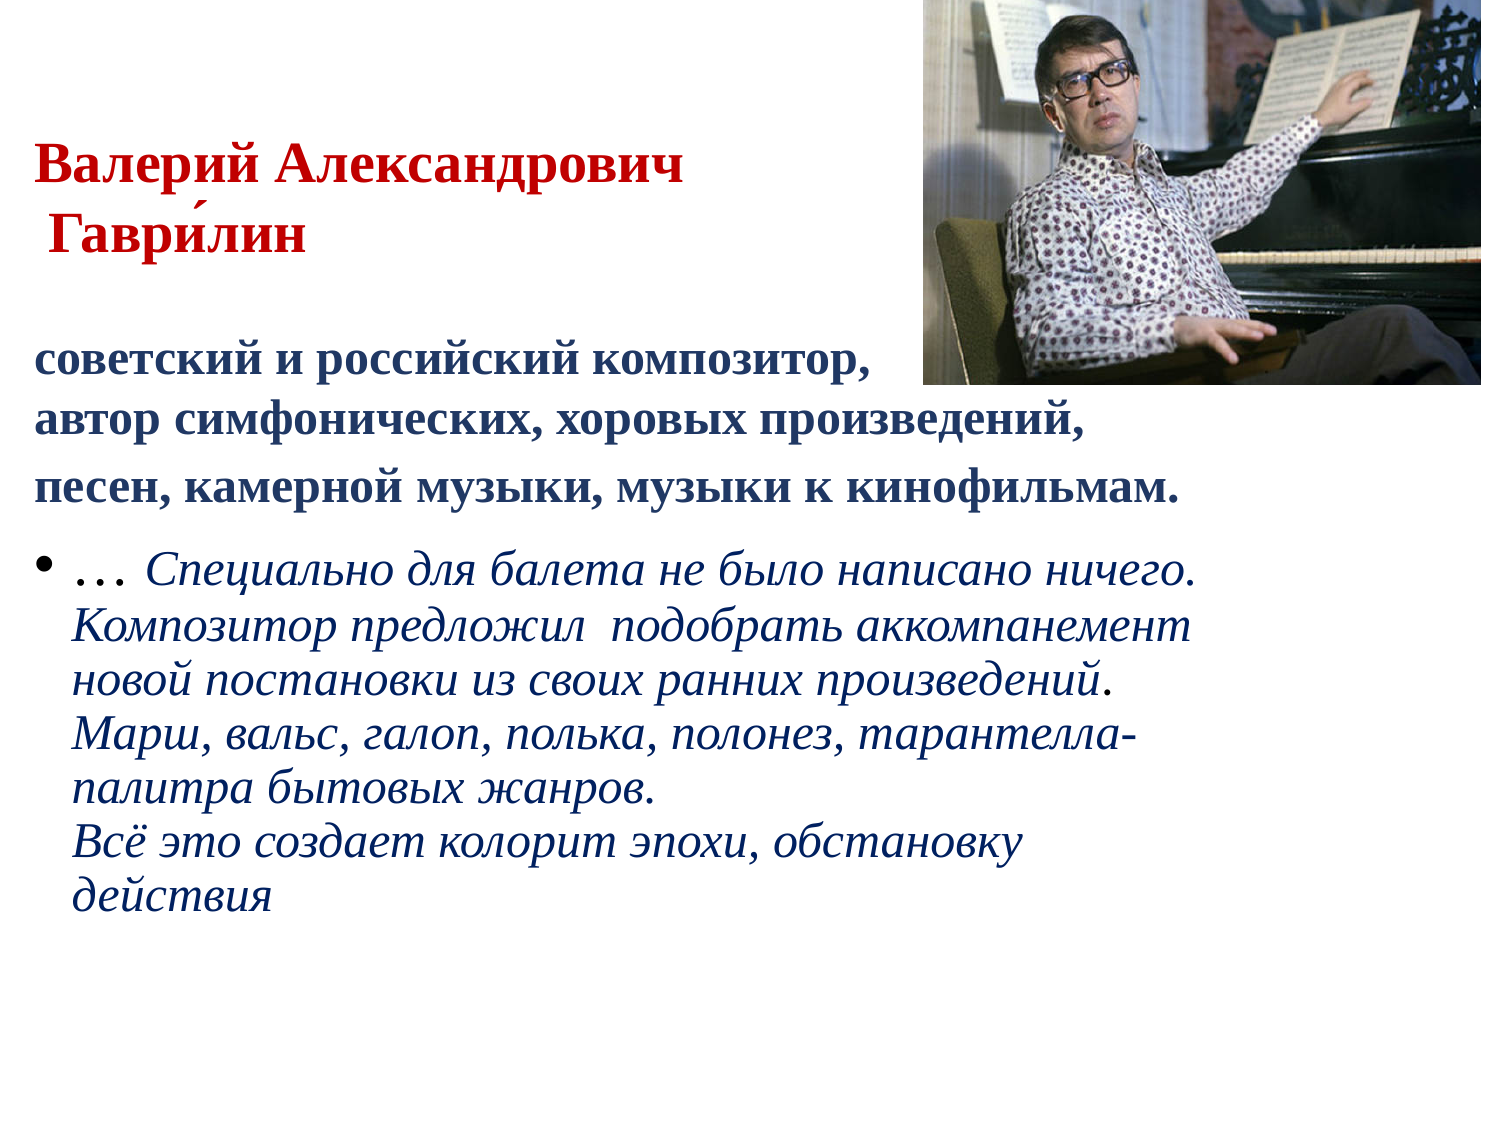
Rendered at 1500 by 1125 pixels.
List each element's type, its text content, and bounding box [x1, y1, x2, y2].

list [923, 0, 1481, 385]
text_box Валерий Александрович Гаври́лин советский и российский композитор, автор симфонических, хоровых произведений, песен, камерной музыки, музыки к кинофильмам. … Специально для балета не было написано ничего. Композитор предложил подобрать аккомпанемент новой постановки из своих ранних произведений. Марш, вальс, галоп, полька, полонез, тарантелла- палитра бытовых жанров. Всё это создает колорит эпохи, обстановку действия [19, 117, 1224, 1060]
